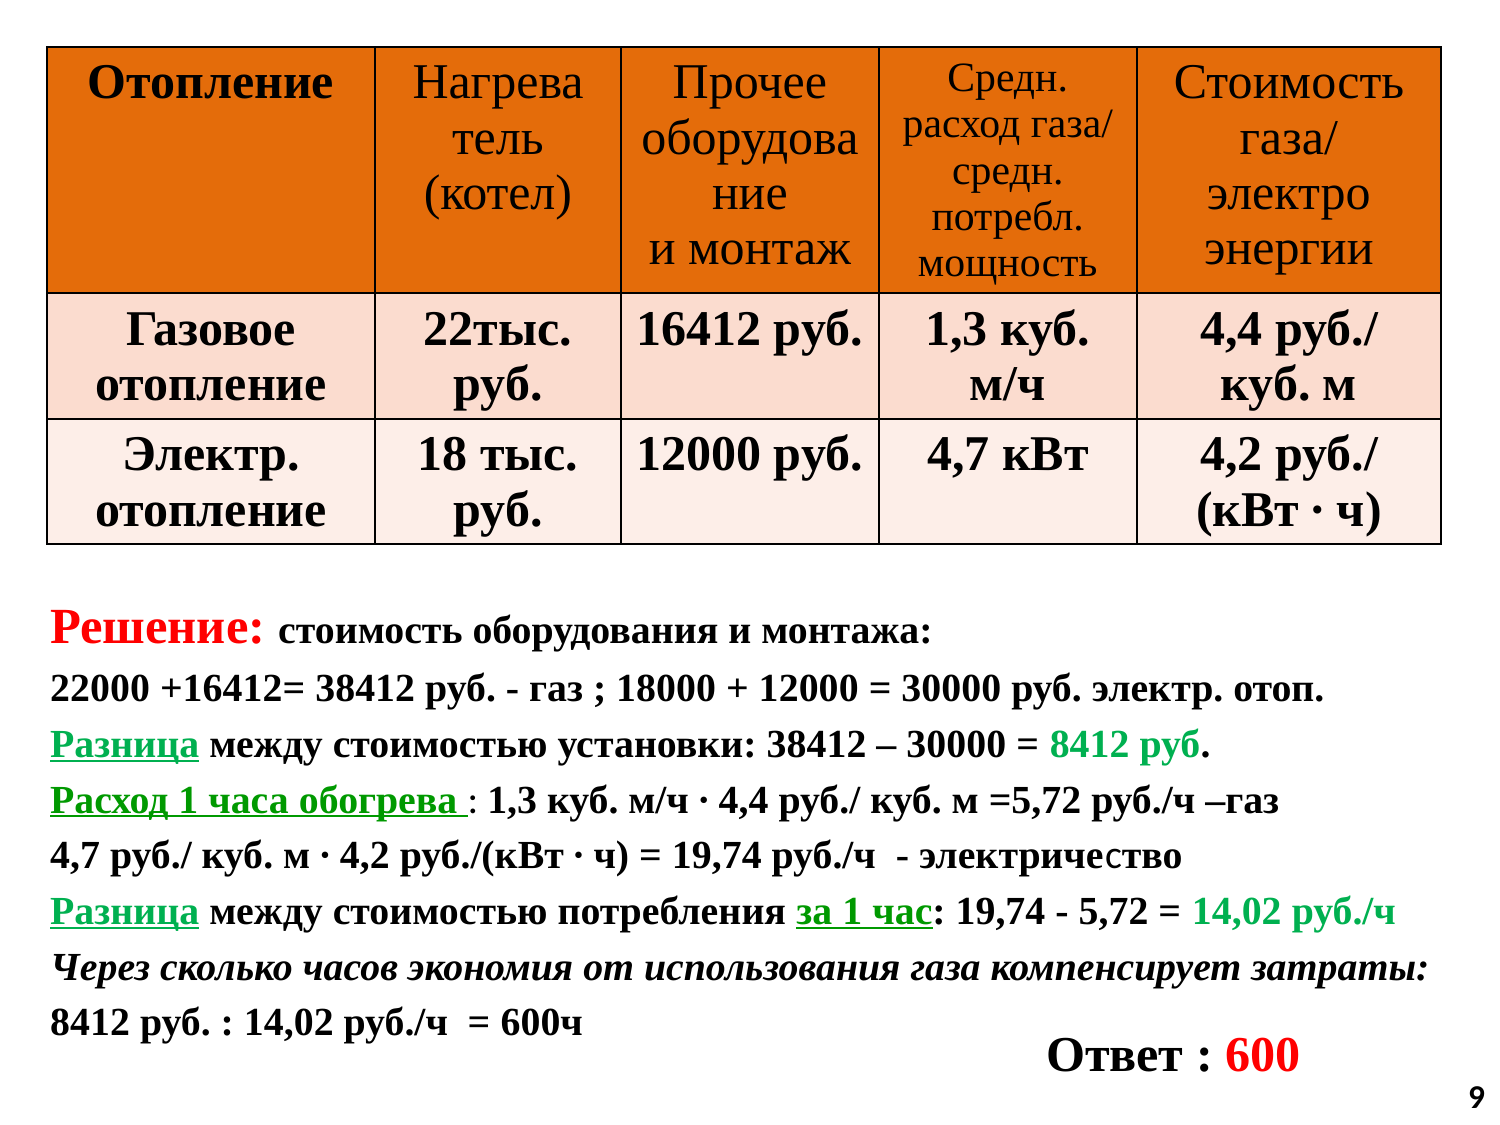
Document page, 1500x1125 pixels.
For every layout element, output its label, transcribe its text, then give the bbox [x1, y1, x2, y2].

table_cell 4,7 кВт [880, 420, 1136, 543]
table_cell 12000 руб. [622, 420, 878, 543]
table_header Нагрева тель (котел) [376, 48, 620, 292]
table_cell Газовое отопление [48, 294, 374, 418]
list Решение: стоимость оборудования и монтажа: 22000 +16412= 38412 руб. - газ ; 18000 + 12000 = 30000 руб. электр. отоп. Разница между стоимостью установки: 38412 – 30000 = 8412 руб. Расход 1 часа обогрева : 1,3 куб. м/ч ∙ 4,4 руб./ куб. м =5,72 руб./ч –газ 4,7 руб./ куб. м ∙ 4,2 руб./(кВт ∙ ч) = 19,74 руб./ч - электричество Разница между стоимостью потребления за 1 час: 19,74 - 5,72 = 14,02 руб./ч Через сколько часов экономия от использования газа компенсирует затраты: 8412 руб. : 14,02 руб./ч = 600ч [35, 585, 1500, 1125]
table_cell 4,4 руб./ куб. м [1138, 294, 1440, 418]
table_cell Электр. отопление [48, 420, 374, 543]
slide_number 9 [1149, 1065, 1500, 1125]
table_header Средн. расход газа/ средн. потребл. мощность [880, 48, 1136, 292]
text_box Ответ : 600 [1031, 1019, 1383, 1090]
table_header Прочее оборудова ние и монтаж [622, 48, 878, 292]
table_cell 18 тыс. руб. [376, 420, 620, 543]
table_cell 22тыс. руб. [376, 294, 620, 418]
table_cell 4,2 руб./ (кВт ∙ ч) [1138, 420, 1440, 543]
table_header Отопление [48, 48, 374, 292]
table_header Стоимость газа/ электро энергии [1138, 48, 1440, 292]
table_cell 1,3 куб. м/ч [880, 294, 1136, 418]
table_cell 16412 руб. [622, 294, 878, 418]
